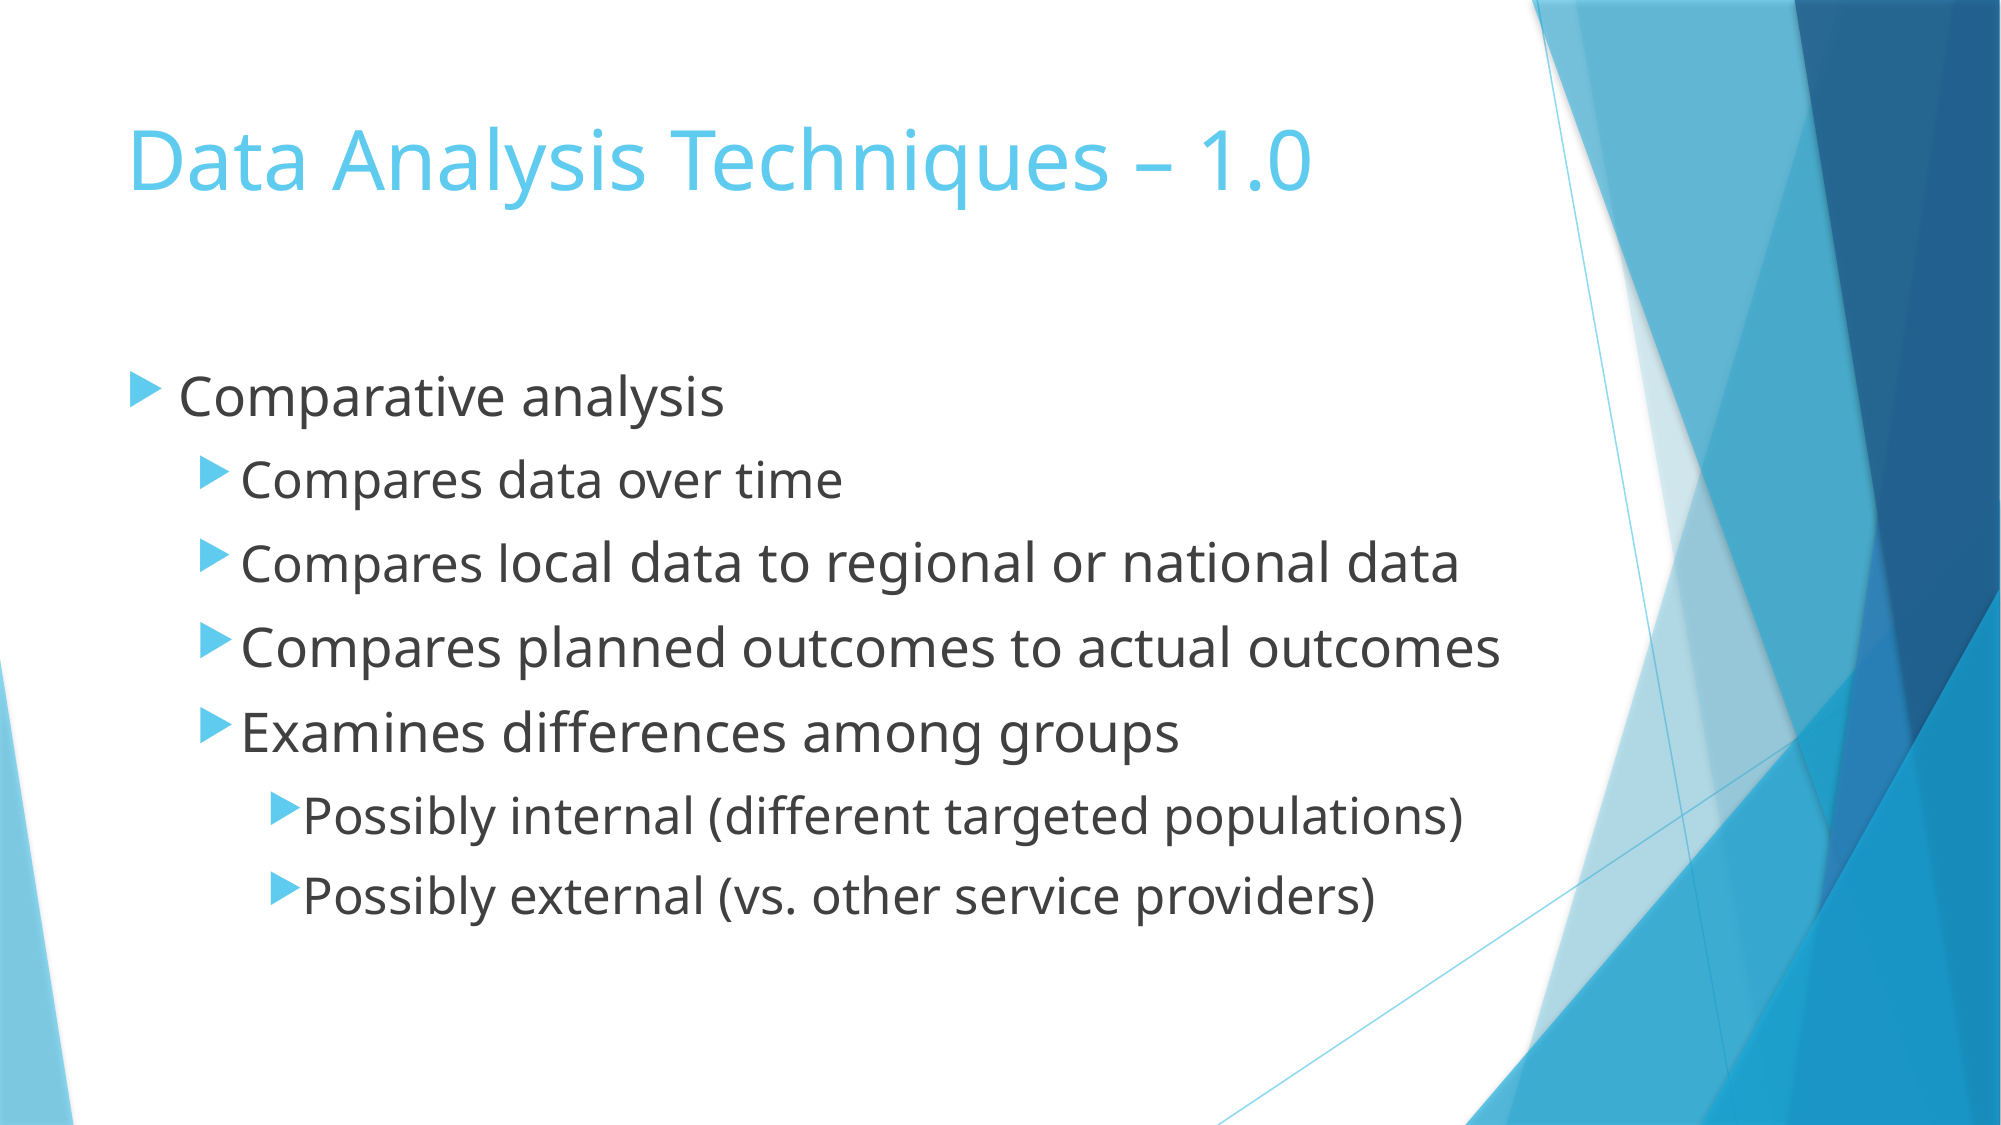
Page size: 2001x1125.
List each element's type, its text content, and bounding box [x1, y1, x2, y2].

title Data Analysis Techniques – 1.0 [111, 99, 1522, 317]
list Comparative analysis Compares data over time Compares local data to regional or national data Compares planned outcomes to actual outcomes Examines differences among groups Possibly internal (different targeted populations) Possibly external (vs. other service providers) [111, 354, 1522, 992]
